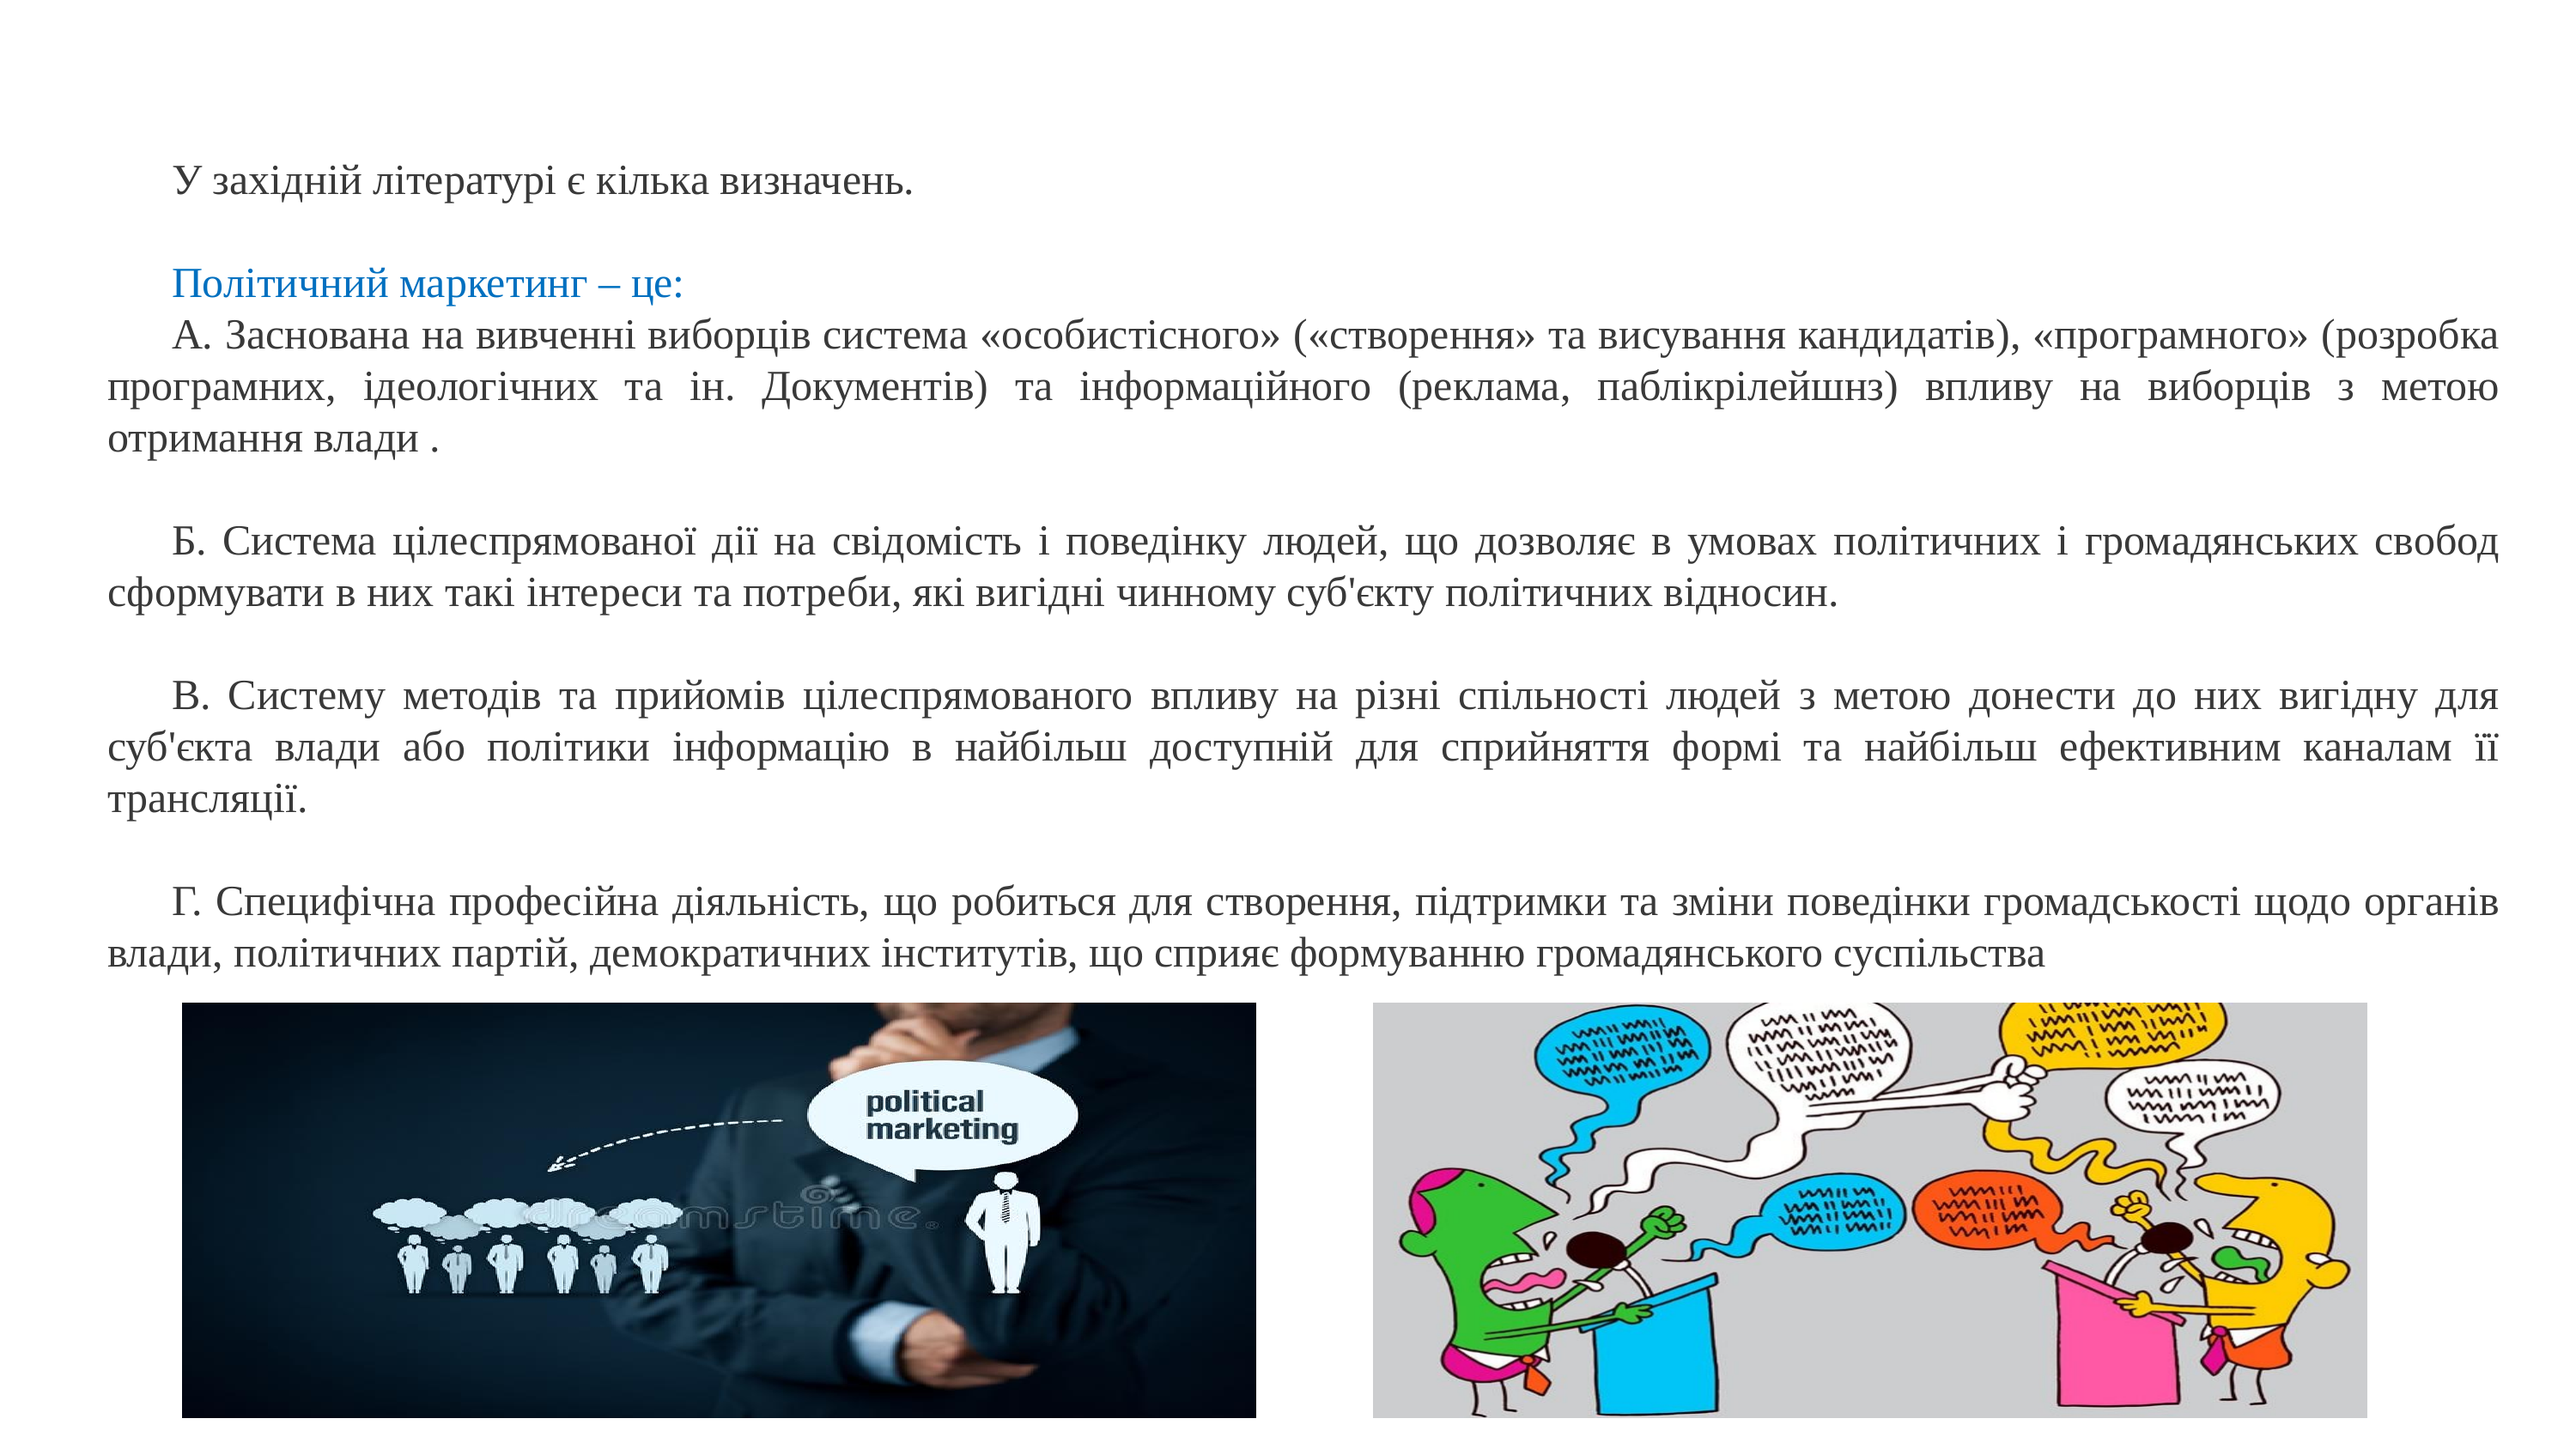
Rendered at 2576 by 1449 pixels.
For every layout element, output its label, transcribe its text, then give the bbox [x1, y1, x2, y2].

picture [1373, 1003, 2367, 1418]
picture [182, 1003, 1256, 1418]
text_box У західній літературі є кілька визначень. Політичний маркетинг – це: А. Заснована на вивченні виборців система «особистісного» («створення» та висування кандидатів), «програмного» (розробка програмних, ідеологічних та ін. Документів) та інформаційного (реклама, паблікрілейшнз) впливу на виборців з метою отримання влади . Б. Система цілеспрямованої дії на свідомість і поведінку людей, що дозволяє в умовах політичних і громадянських свобод сформувати в них такі інтереси та потреби, які вигідні чинному суб'єкту політичних відносин. В. Систему методів та прийомів цілеспрямованого впливу на різні спільності людей з метою донести до них вигідну для суб'єкта влади або політики інформацію в найбільш доступній для сприйняття формі та найбільш ефективним каналам її трансляції. Г. Специфічна професійна діяльність, що робиться для створення, підтримки та зміни поведінки громадськості щодо органів влади, політичних партій, демократичних інститутів, що сприяє формуванню громадянського суспільства [106, 151, 2501, 976]
